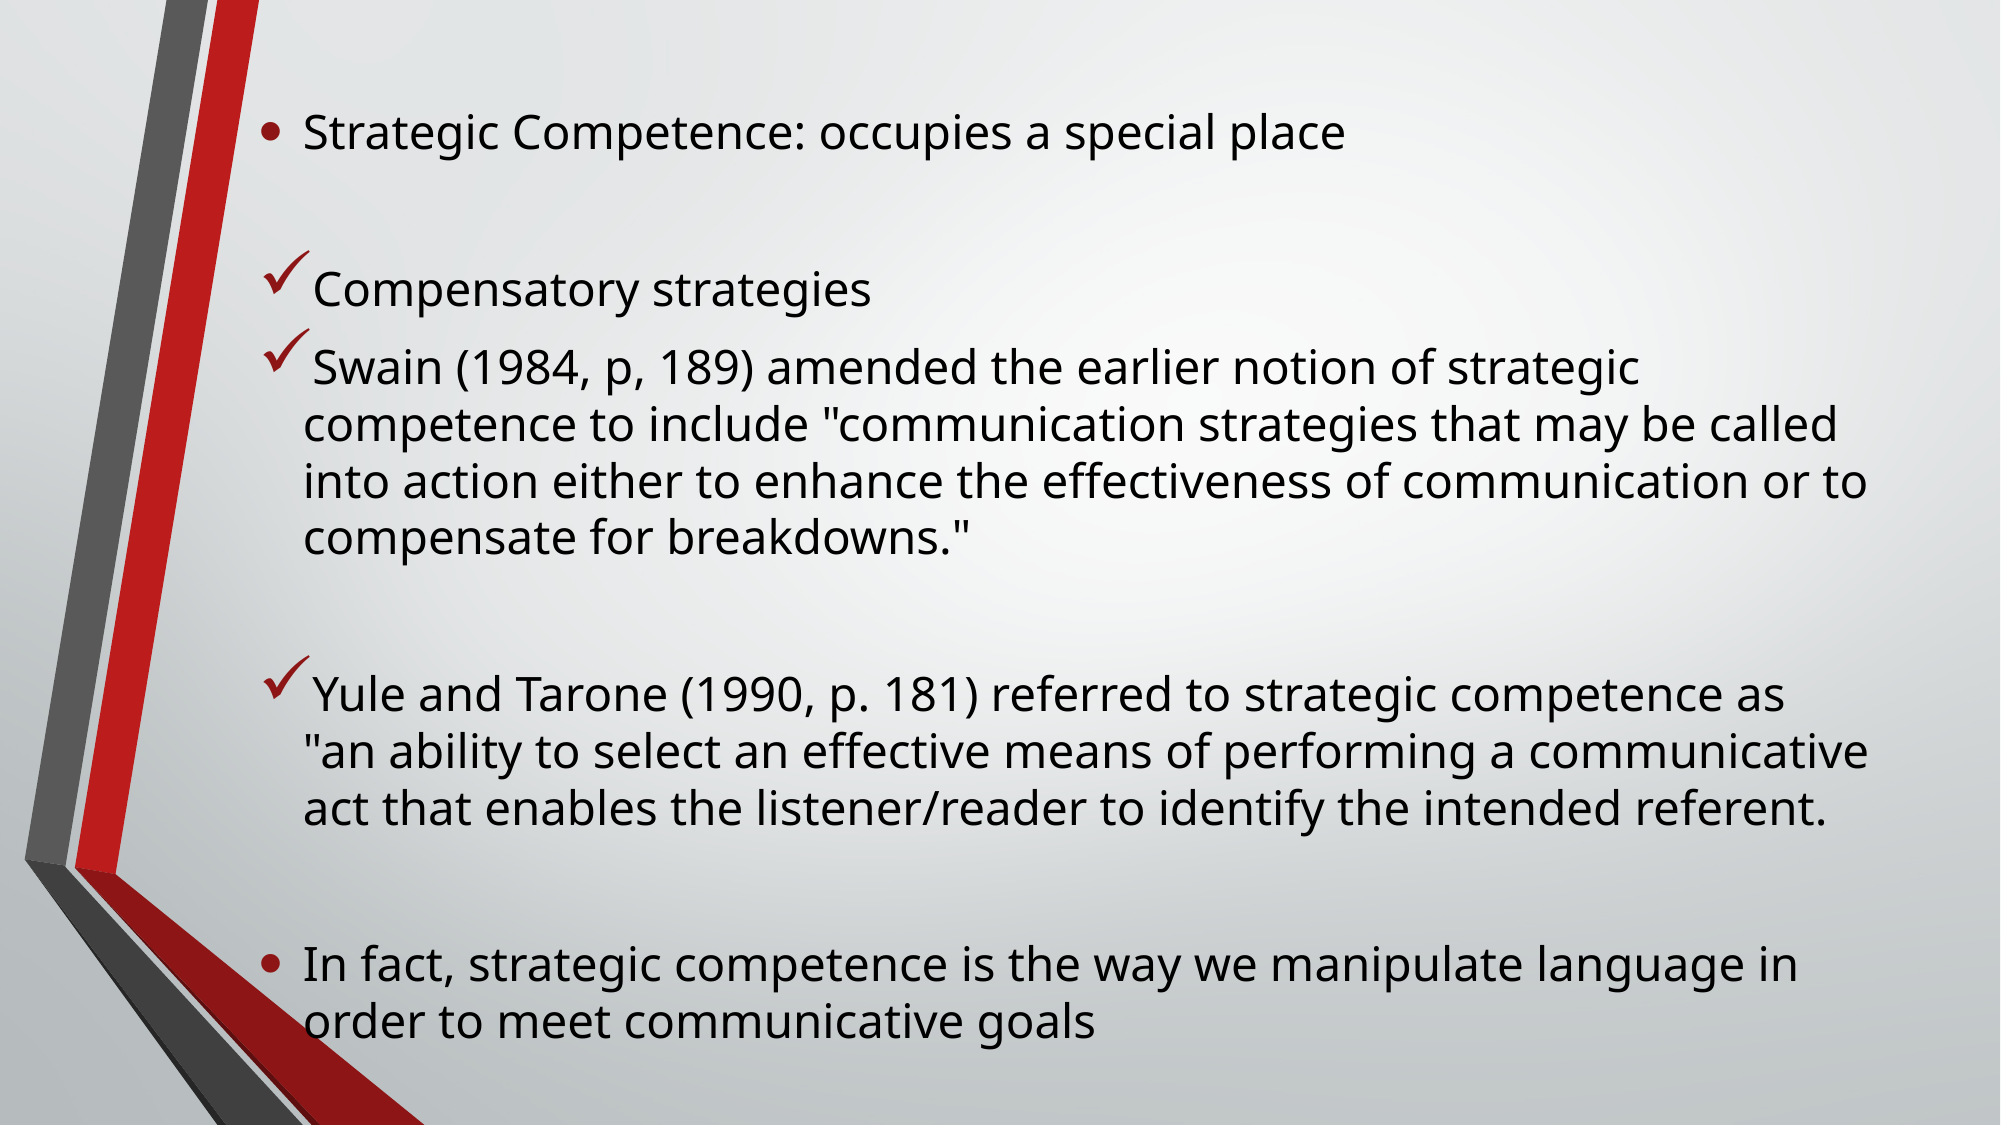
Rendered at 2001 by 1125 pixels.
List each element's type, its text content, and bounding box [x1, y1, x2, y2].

list Strategic Competence: occupies a special place Compensatory strategies Swain (1984, p, 189) amended the earlier notion of strategic competence to include "communication strategies that may be called into action either to enhance the effectiveness of communication or to compensate for breakdowns." Yule and Tarone (1990, p. 181) referred to strategic competence as "an ability to select an effective means of performing a communicative act that enables the listener/reader to identify the intended referent. In fact, strategic competence is the way we manipulate language in order to meet communicative goals [243, 94, 1887, 1107]
